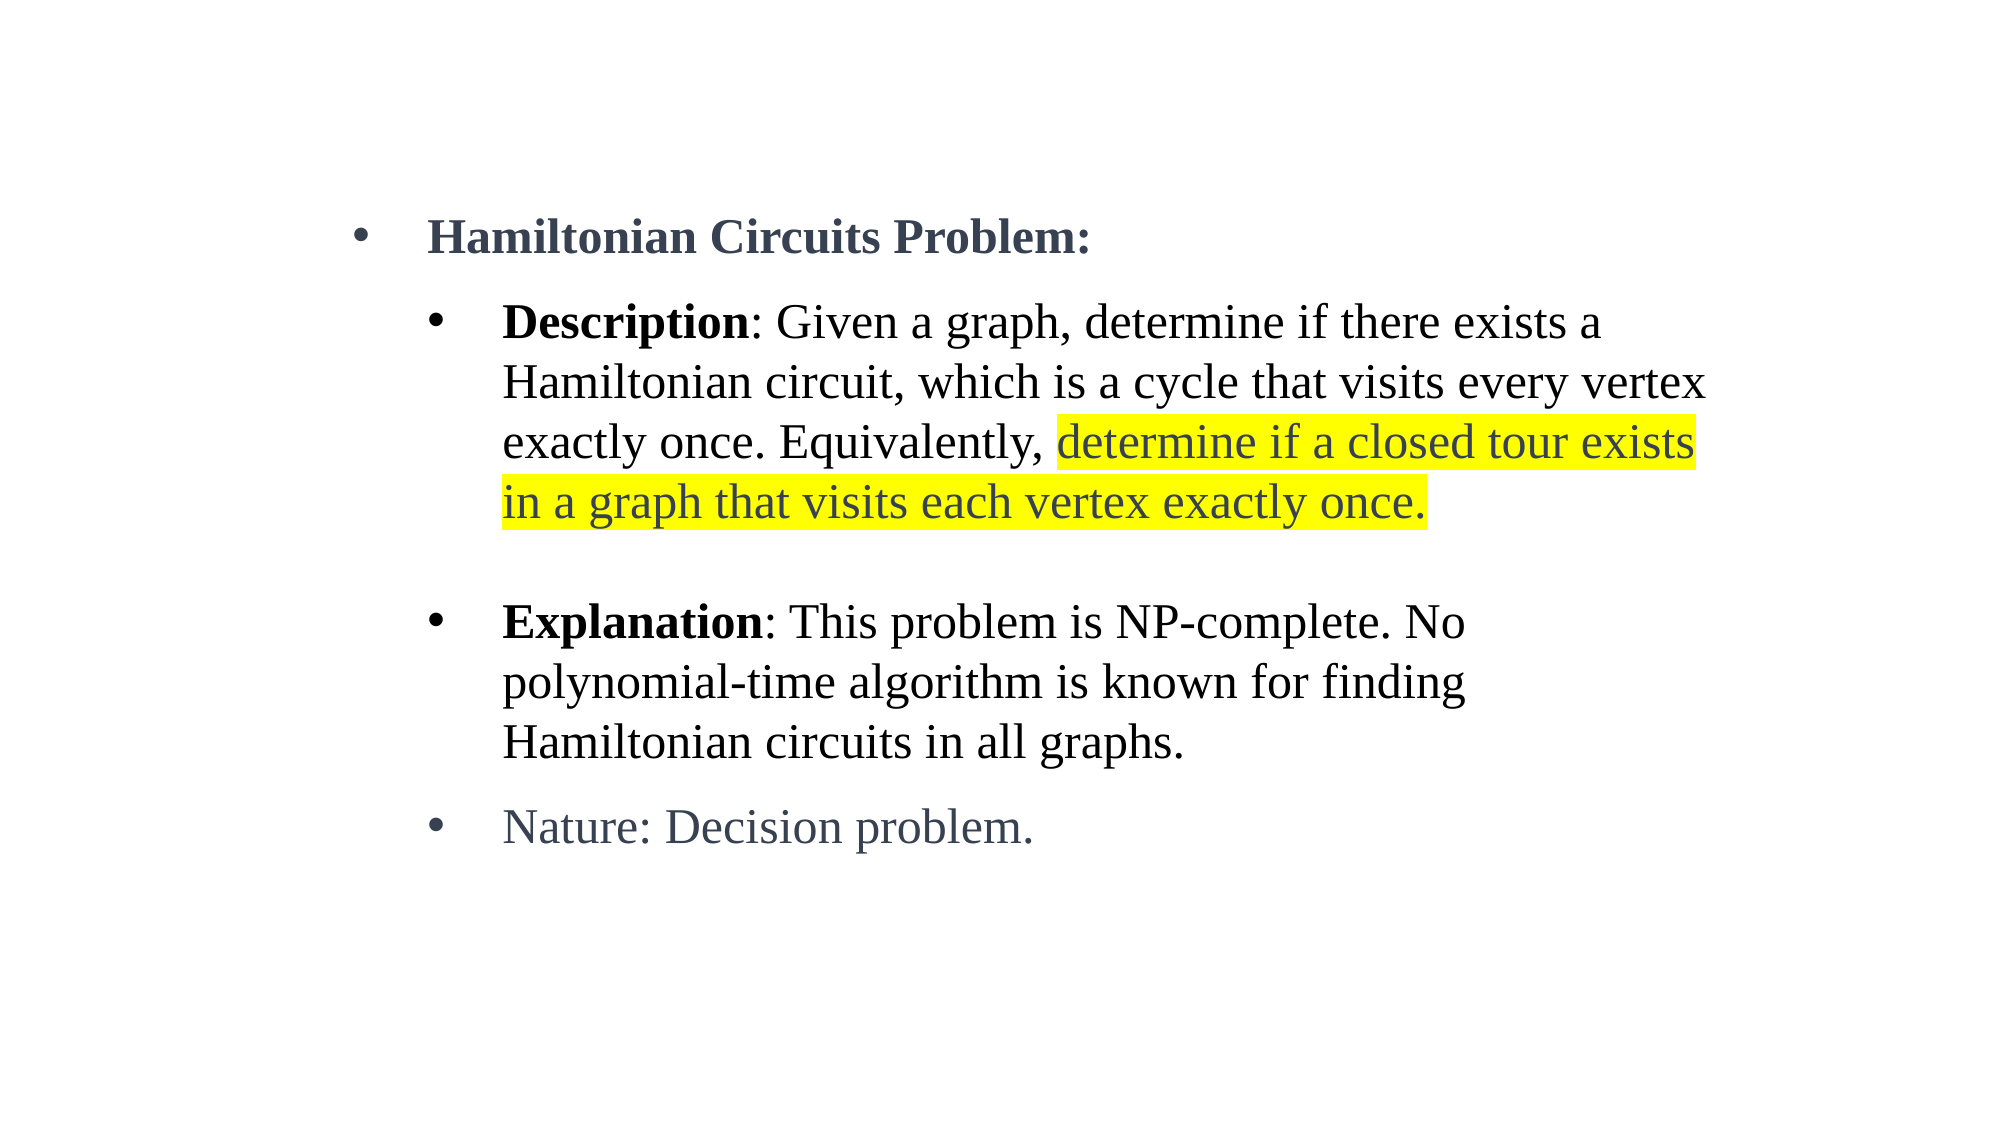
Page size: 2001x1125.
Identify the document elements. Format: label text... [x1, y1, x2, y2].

text_box Hamiltonian Circuits Problem: Description: Given a graph, determine if there exists a Hamiltonian circuit, which is a cycle that visits every vertex exactly once. Equivalently, determine if a closed tour exists in a graph that visits each vertex exactly once. Explanation: This problem is NP-complete. No polynomial-time algorithm is known for finding Hamiltonian circuits in all graphs. Nature: Decision problem. [337, 196, 1736, 922]
